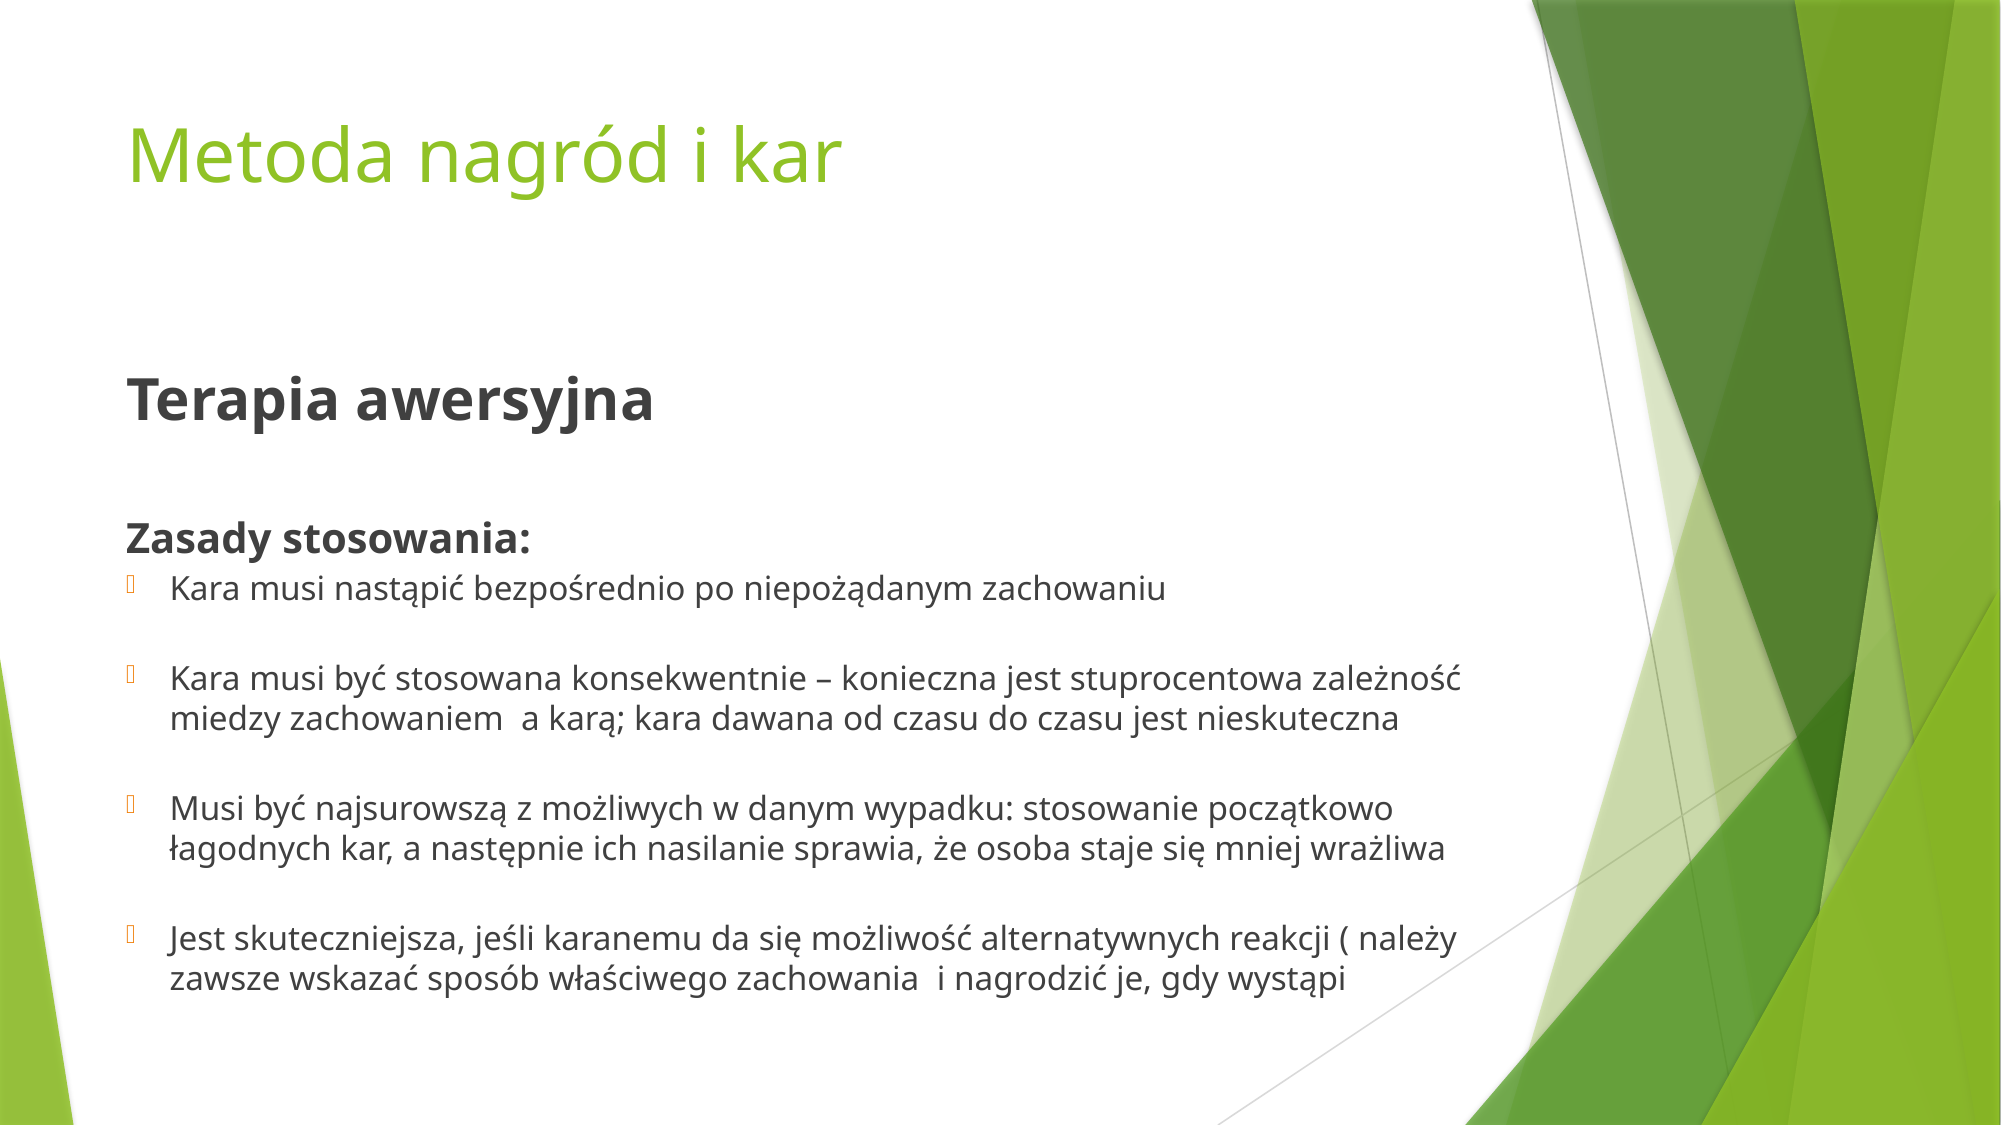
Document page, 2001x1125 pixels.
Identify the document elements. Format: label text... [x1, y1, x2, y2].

list Terapia awersyjna Zasady stosowania: Kara musi nastąpić bezpośrednio po niepożądanym zachowaniu Kara musi być stosowana konsekwentnie – konieczna jest stuprocentowa zależność miedzy zachowaniem a karą; kara dawana od czasu do czasu jest nieskuteczna Musi być najsurowszą z możliwych w danym wypadku: stosowanie początkowo łagodnych kar, a następnie ich nasilanie sprawia, że osoba staje się mniej wrażliwa Jest skuteczniejsza, jeśli karanemu da się możliwość alternatywnych reakcji ( należy zawsze wskazać sposób właściwego zachowania i nagrodzić je, gdy wystąpi [111, 354, 1522, 1075]
title Metoda nagród i kar [111, 99, 1522, 317]
